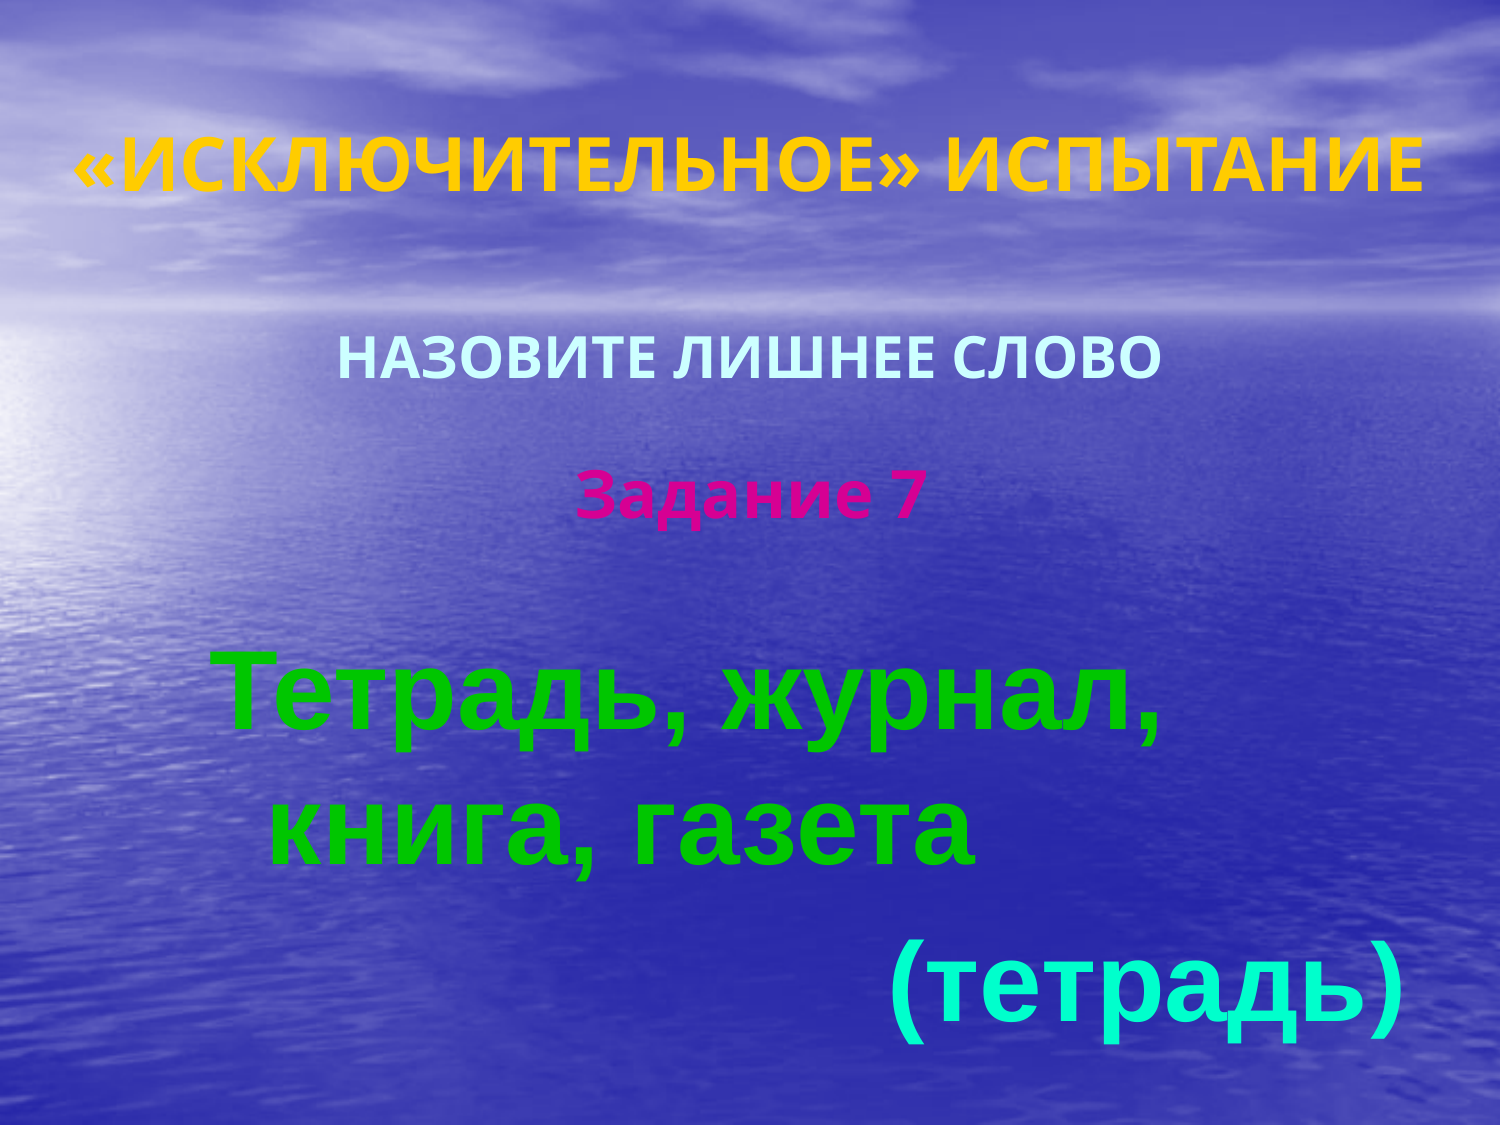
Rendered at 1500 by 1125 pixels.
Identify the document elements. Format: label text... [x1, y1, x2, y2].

title «ИСКЛЮЧИТЕЛЬНОЕ» ИСПЫТАНИЕ [0, 47, 1500, 276]
list НАЗОВИТЕ ЛИШНЕЕ СЛОВО [74, 312, 1426, 410]
text_box Задание 7 [76, 444, 1427, 541]
text_box Тетрадь, журнал, книга, газета (тетрадь) [194, 609, 1451, 1083]
